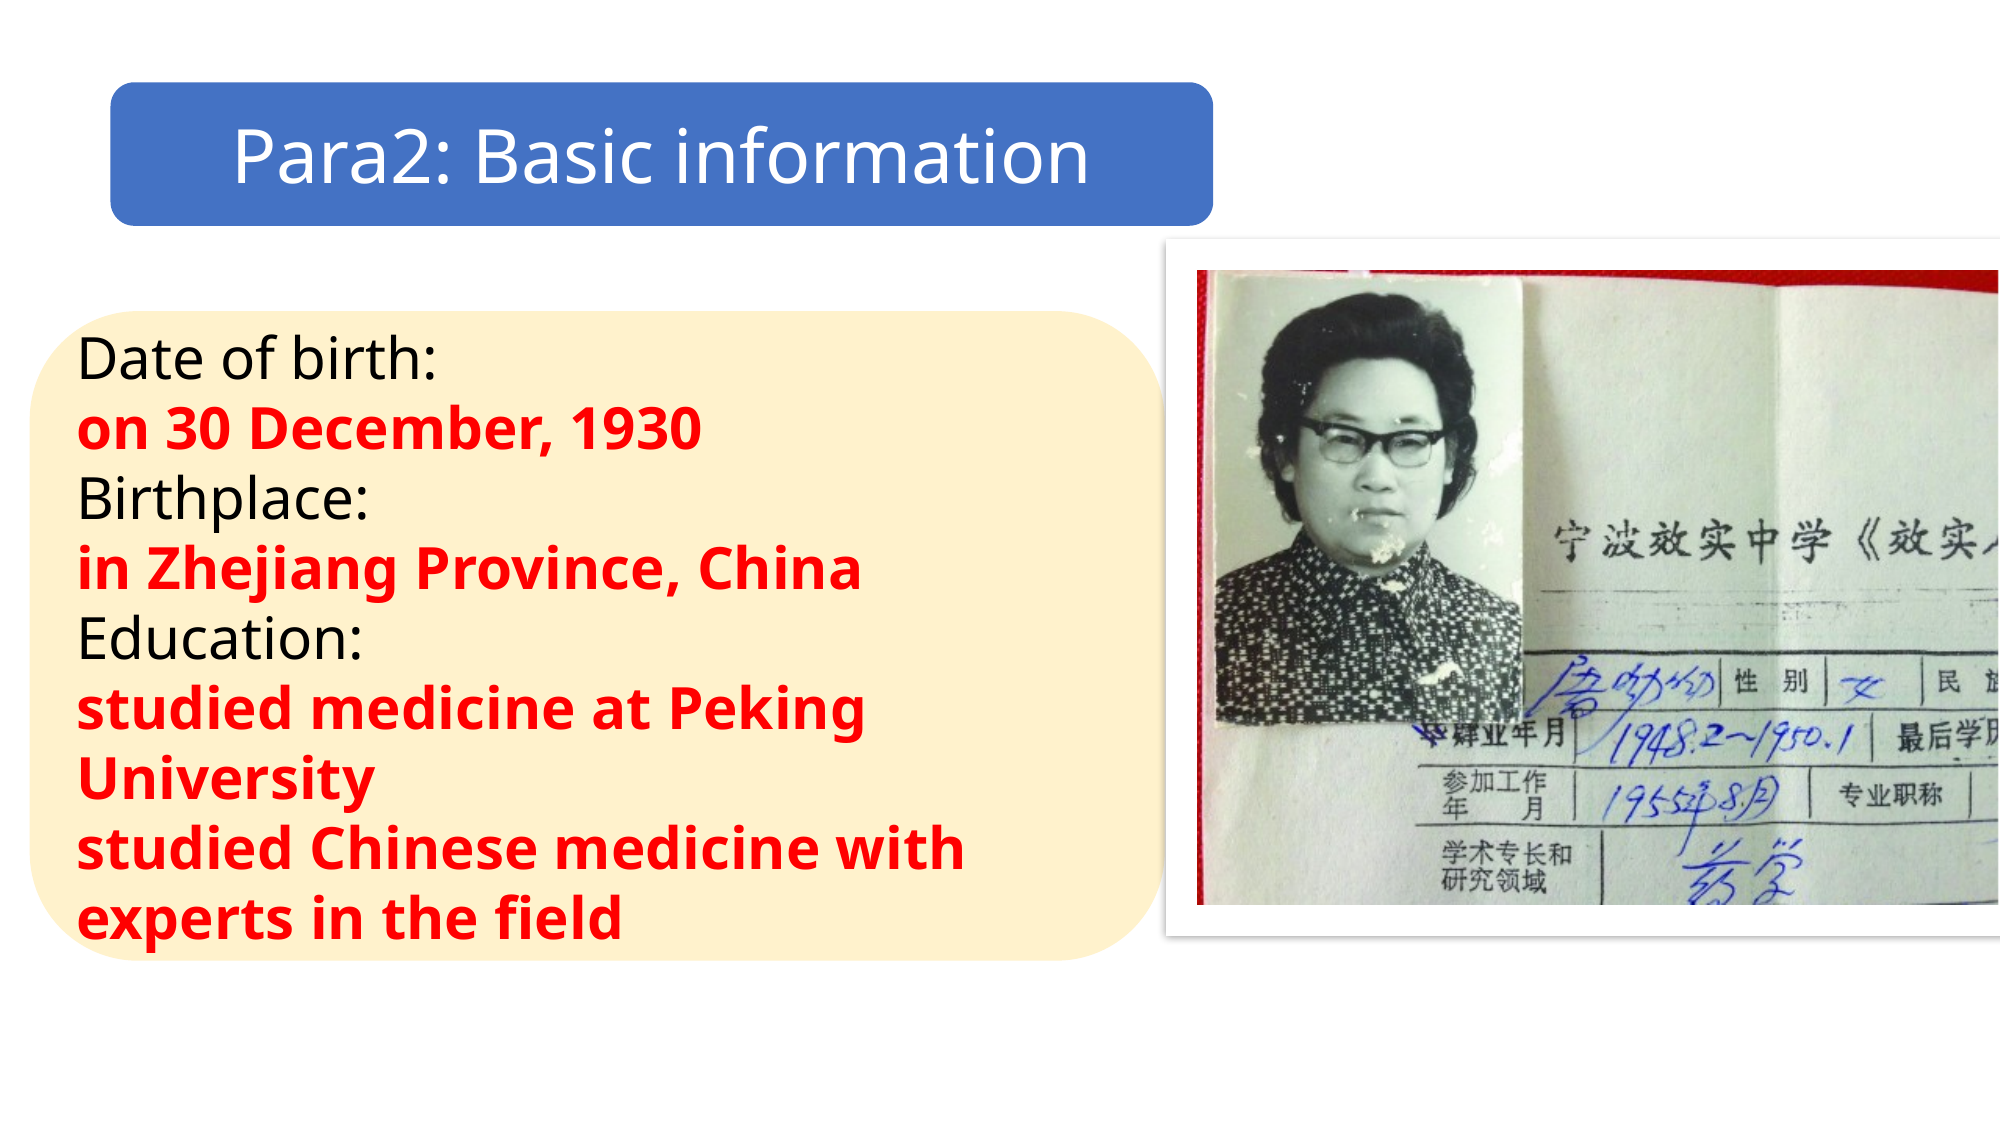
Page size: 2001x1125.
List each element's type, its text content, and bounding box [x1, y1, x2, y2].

text_box Date of birth: on 30 December, 1930 Birthplace: in Zhejiang Province, China Education: studied medicine at Peking University studied Chinese medicine with experts in the field [28, 310, 1160, 962]
text_box Para2: Basic information [109, 81, 1215, 227]
picture [1196, 270, 2000, 905]
